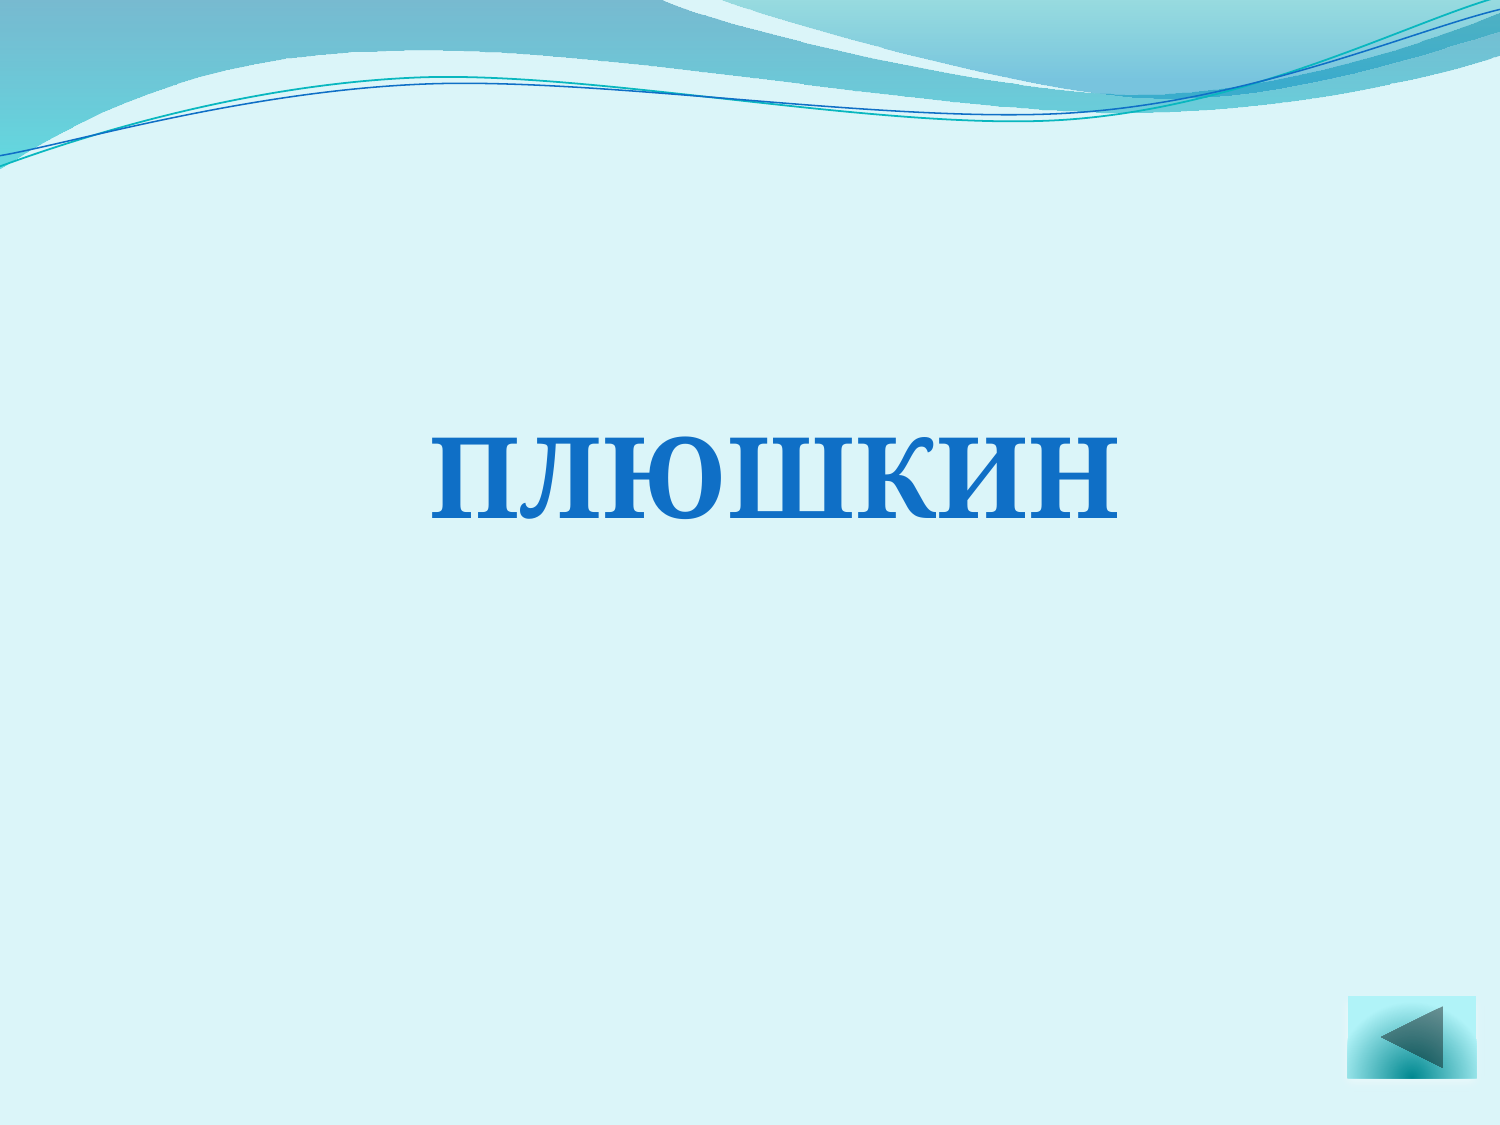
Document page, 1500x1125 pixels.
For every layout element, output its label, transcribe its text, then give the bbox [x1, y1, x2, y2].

text_box [1347, 996, 1477, 1079]
text_box плюшкин [415, 398, 1136, 549]
